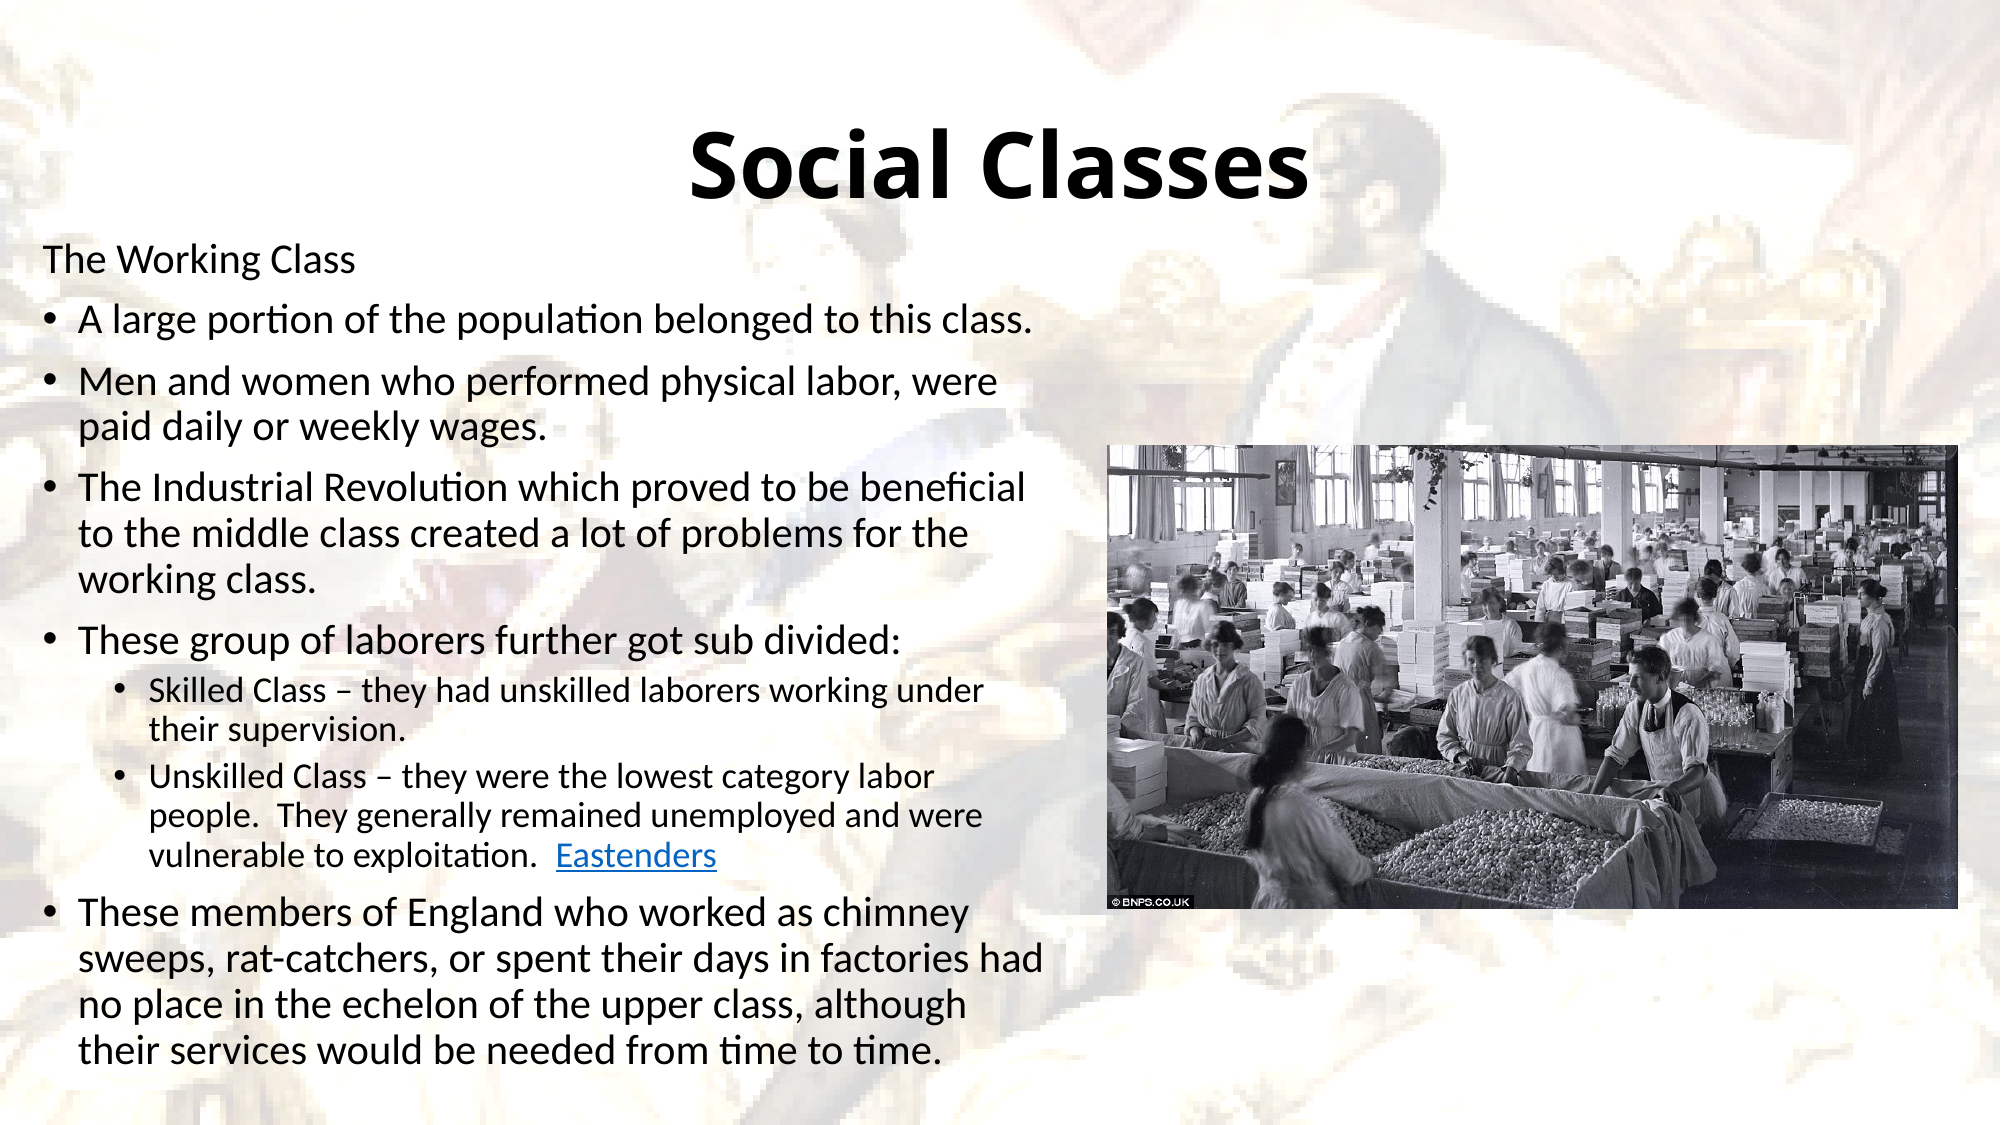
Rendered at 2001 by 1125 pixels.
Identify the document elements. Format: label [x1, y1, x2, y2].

list [1107, 445, 1958, 909]
picture [0, 0, 2000, 1125]
